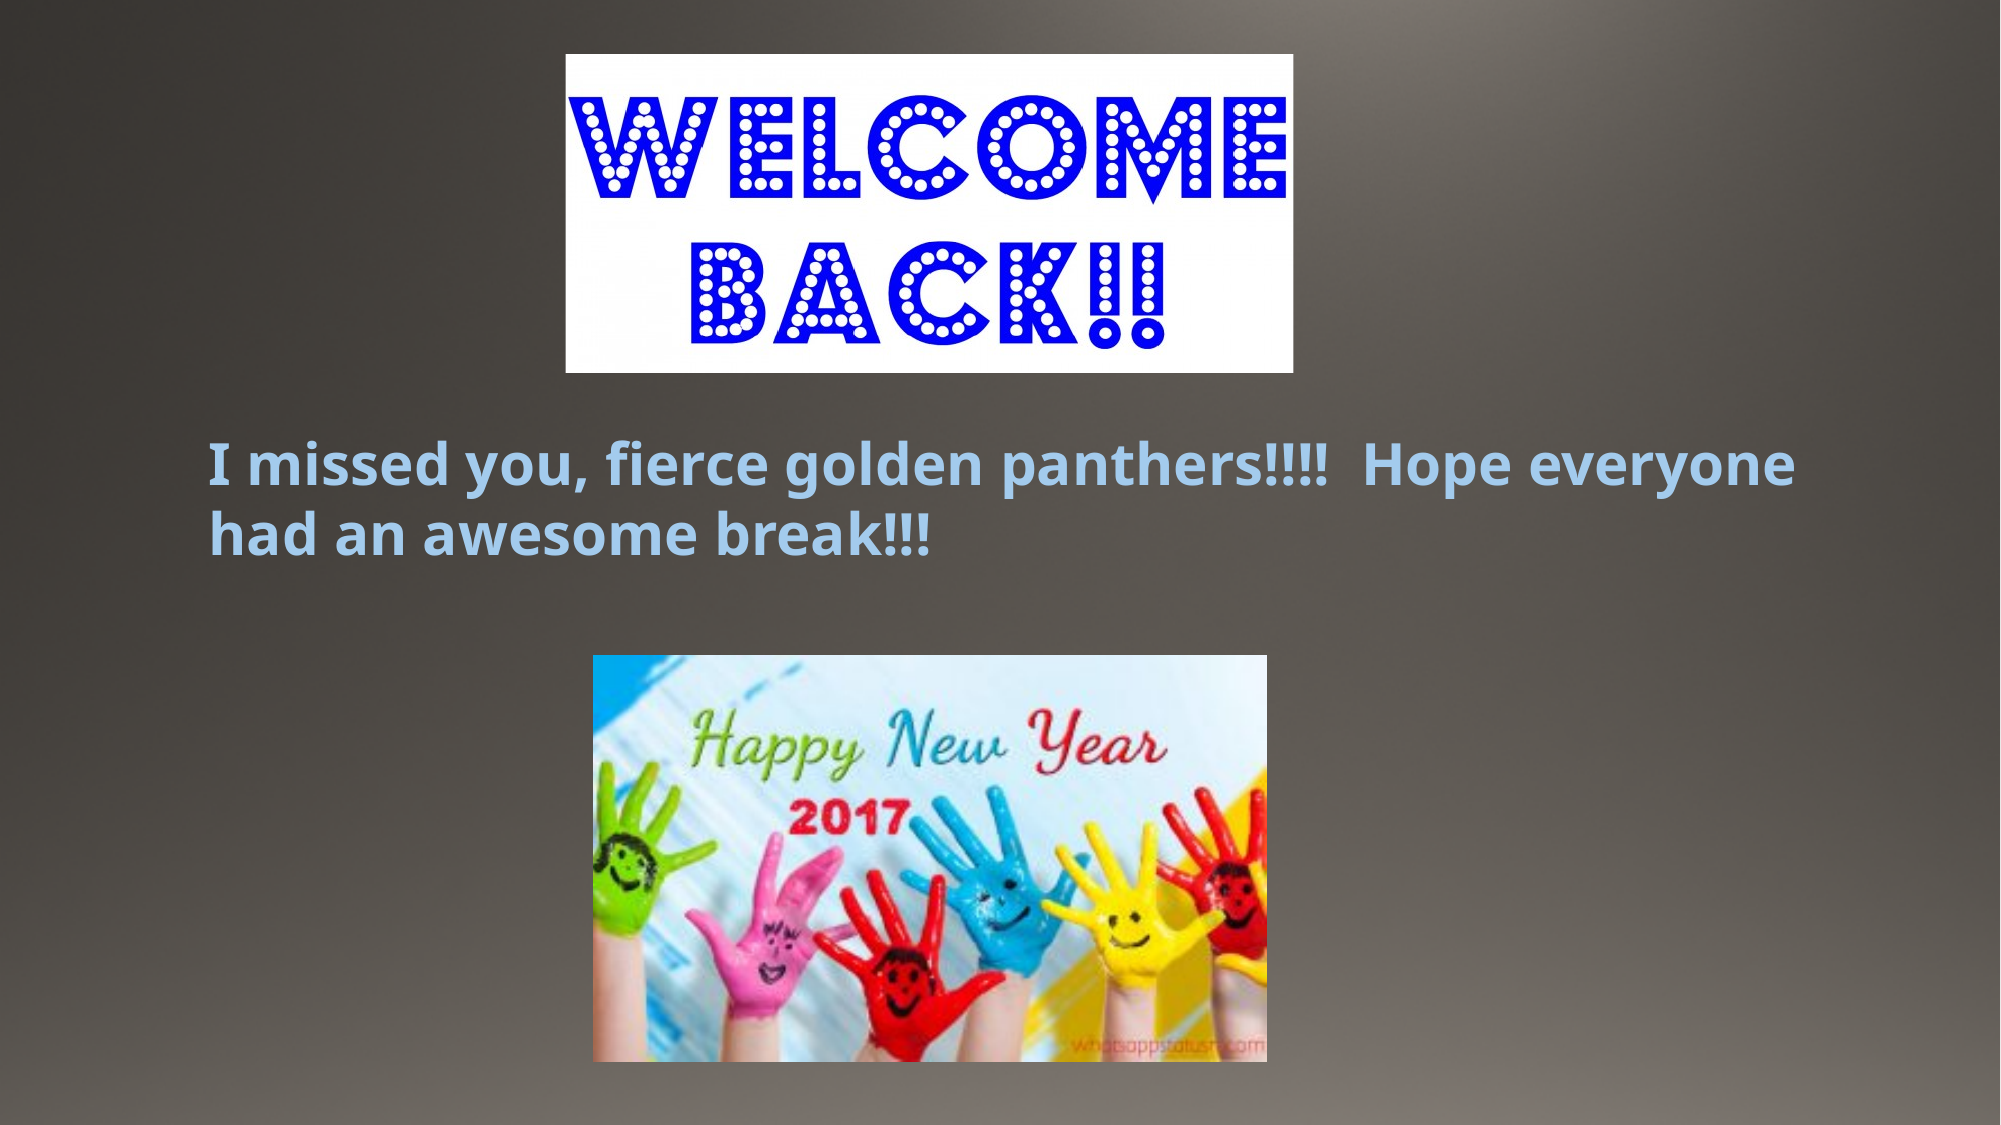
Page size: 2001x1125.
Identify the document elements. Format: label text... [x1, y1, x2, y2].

text_box I missed you, fierce golden panthers!!!! Hope everyone had an awesome break!!! [194, 419, 1820, 575]
picture [0, 0, 2001, 1125]
